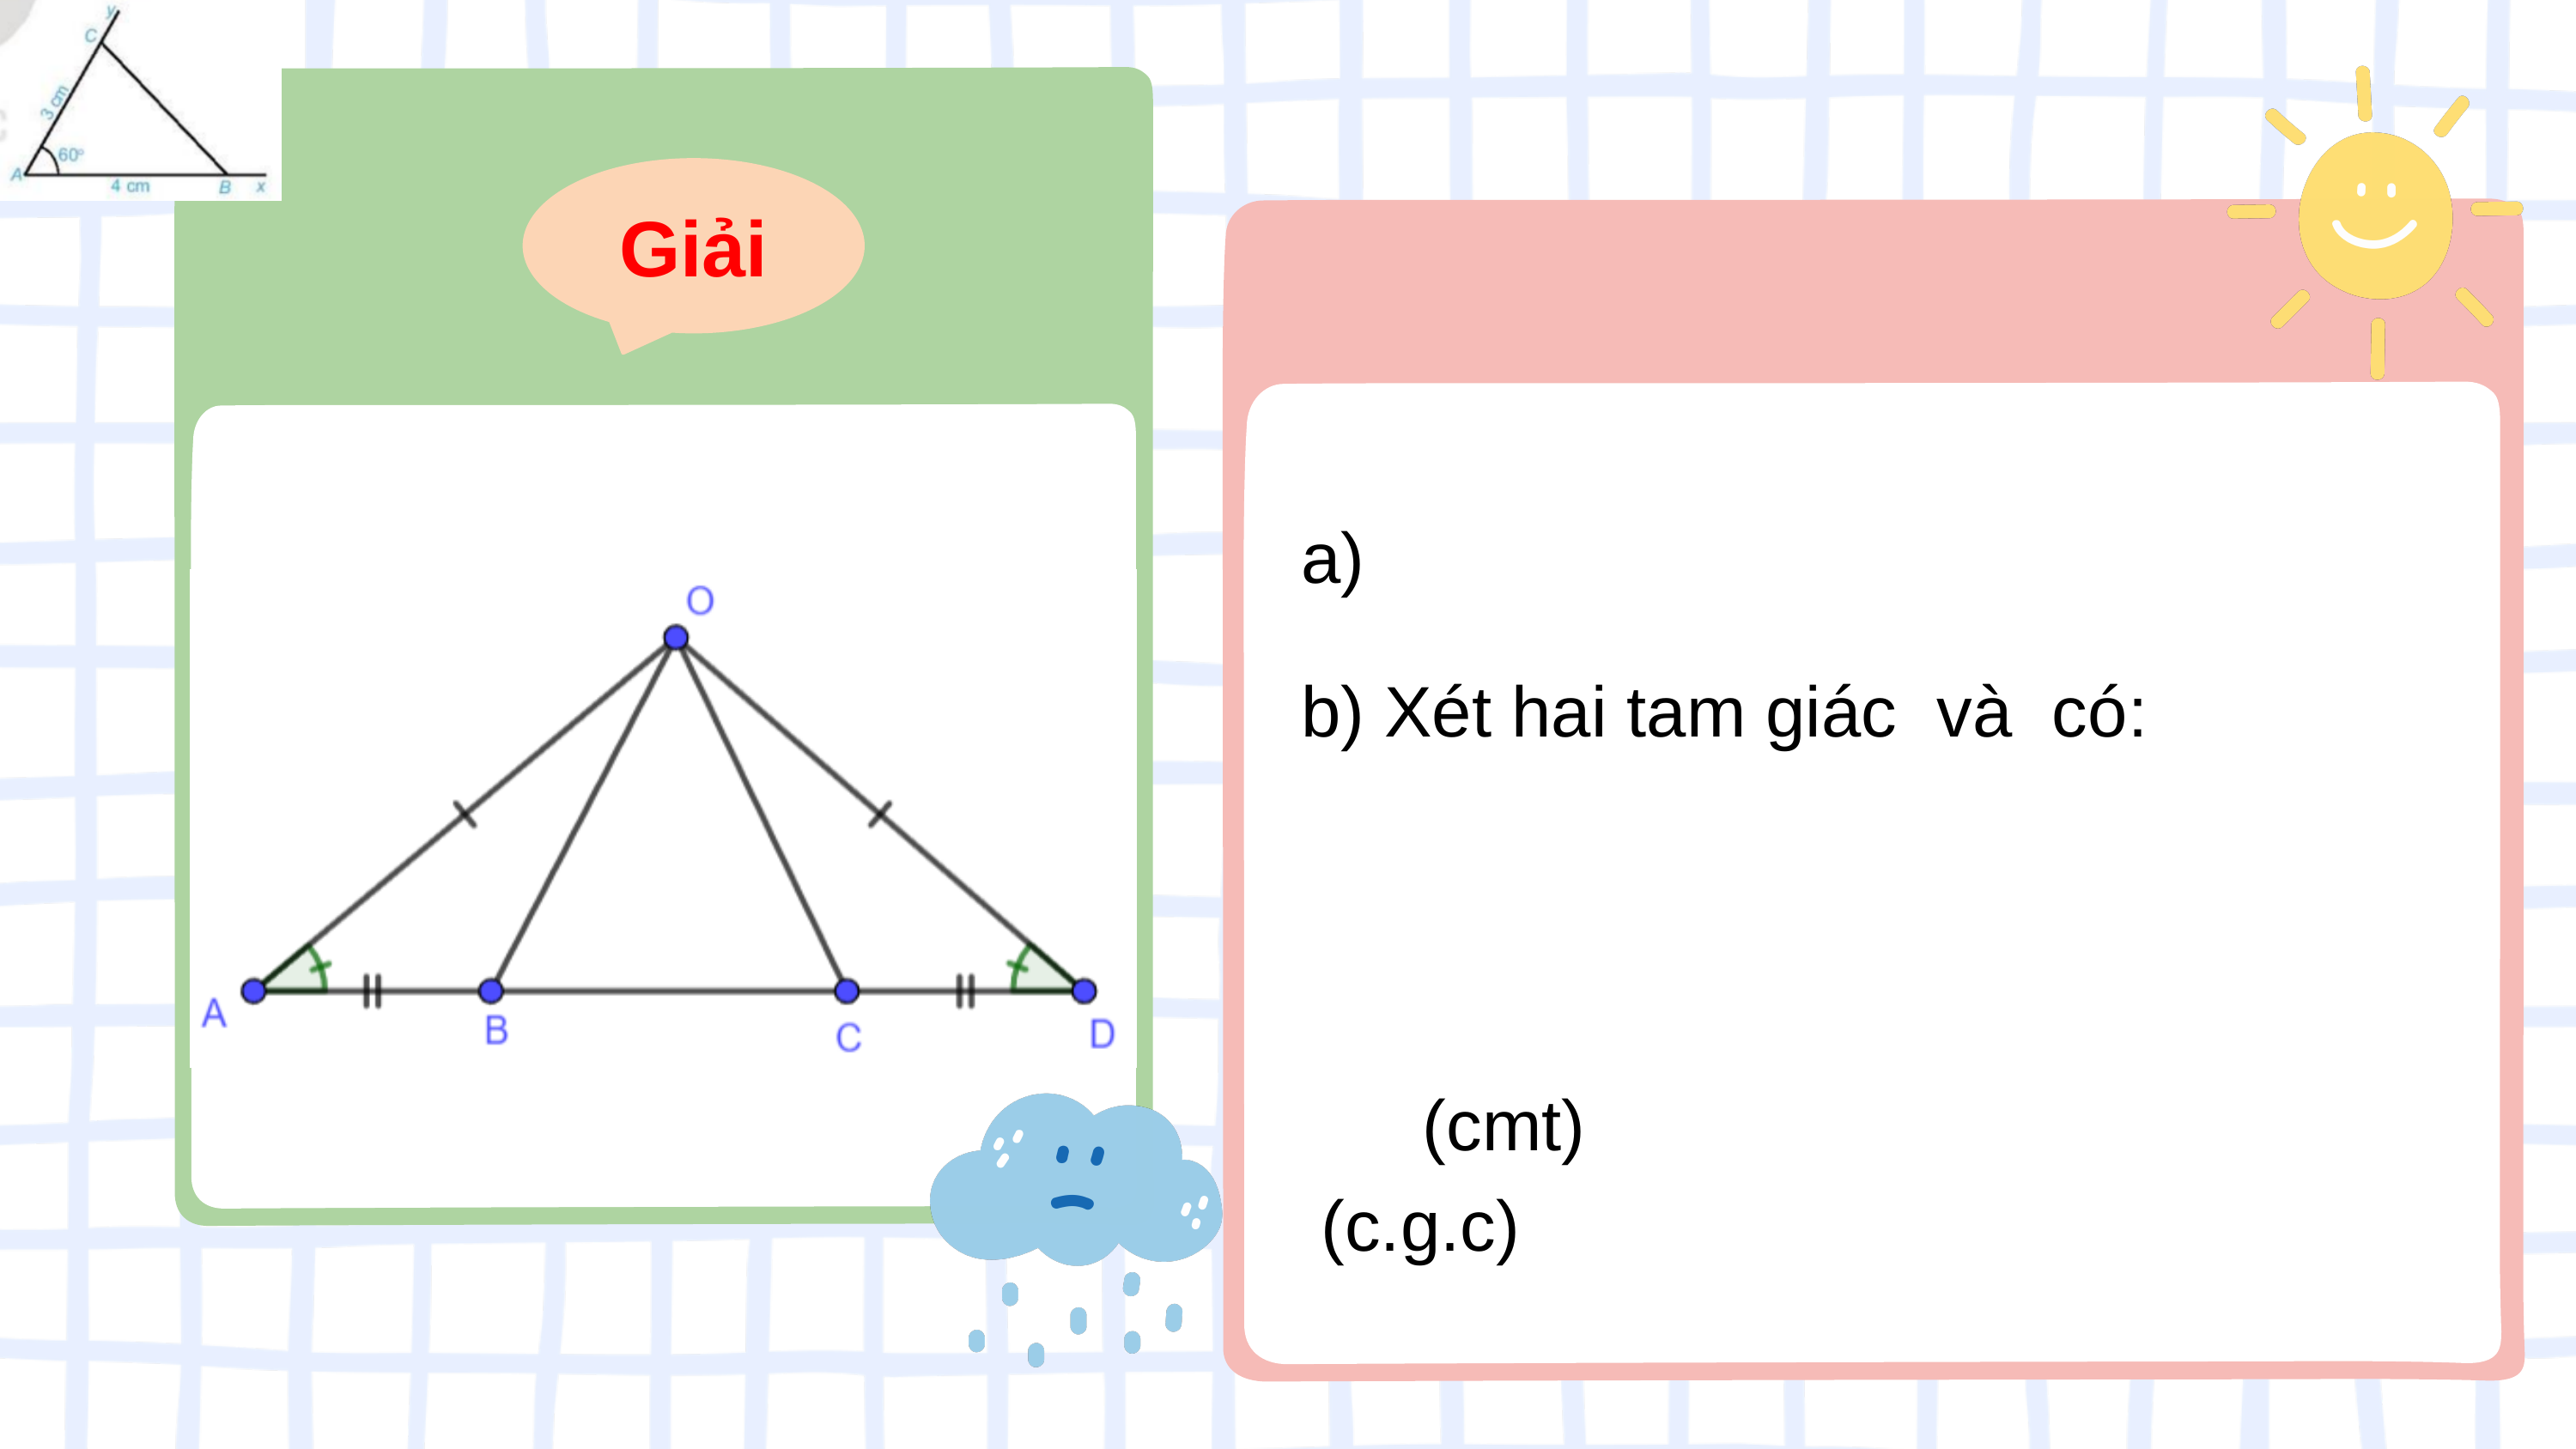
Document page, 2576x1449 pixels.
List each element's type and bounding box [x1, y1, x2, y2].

picture [0, 0, 2576, 1449]
text_box [191, 1075, 1138, 1210]
text_box [191, 403, 1138, 568]
text_box [1243, 381, 2502, 1365]
text_box [1222, 197, 2525, 1382]
text_box [173, 66, 1155, 1227]
